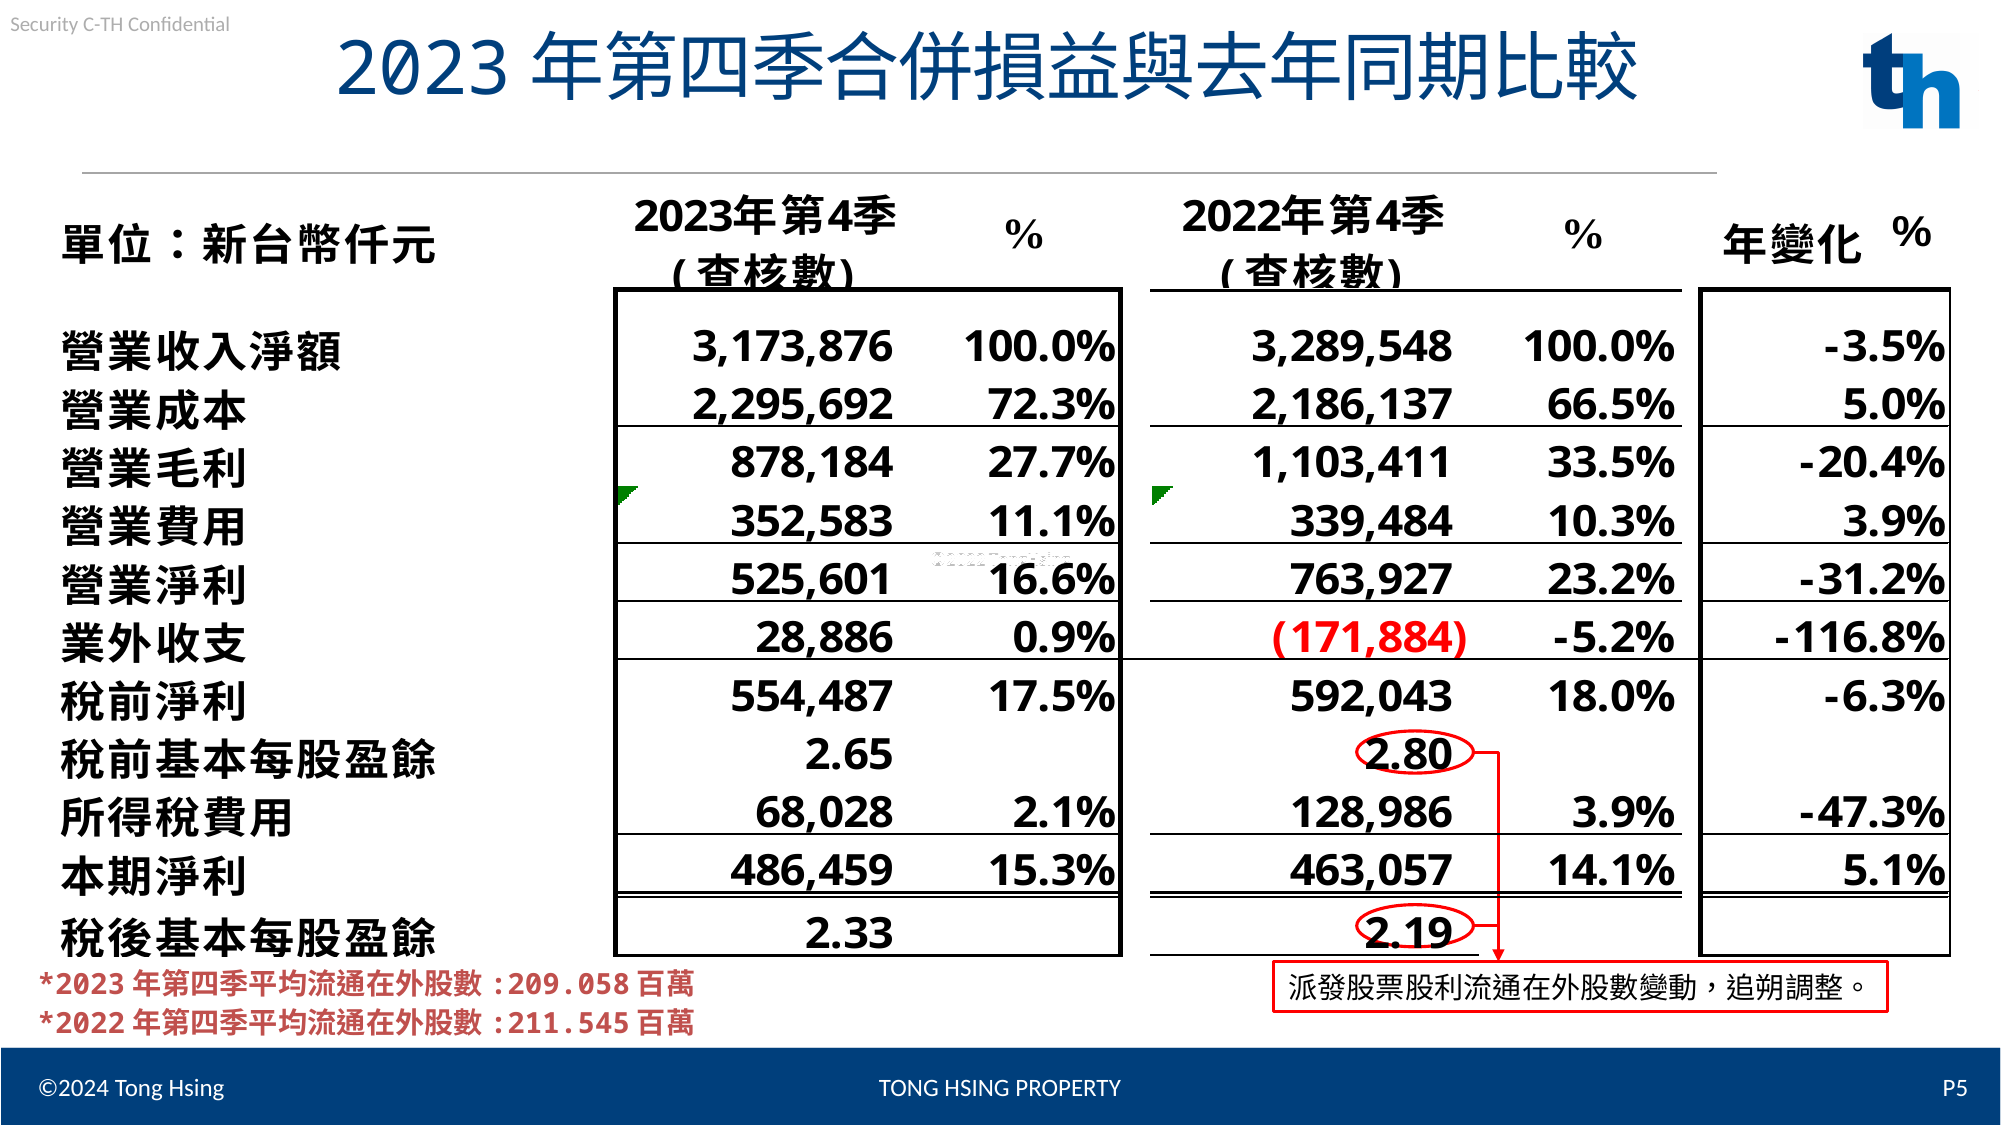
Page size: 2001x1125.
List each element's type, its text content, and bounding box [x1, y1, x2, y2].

picture [1863, 33, 1979, 129]
text_box ©2024 Tong Hsing [22, 1063, 429, 1124]
text_box TONG HSING PROPERTY [604, 1063, 1396, 1124]
text_box *2023年第四季平均流通在外股數:209.058百萬 [22, 958, 1017, 997]
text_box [1272, 969, 1888, 1013]
text_box 2023年第四季合併損益與去年同期比較 [125, 11, 1848, 117]
text_box *2022年第四季平均流通在外股數:211.545百萬 [22, 997, 1017, 1048]
text_box P5 [1767, 1063, 1984, 1124]
picture [50, 172, 1954, 959]
